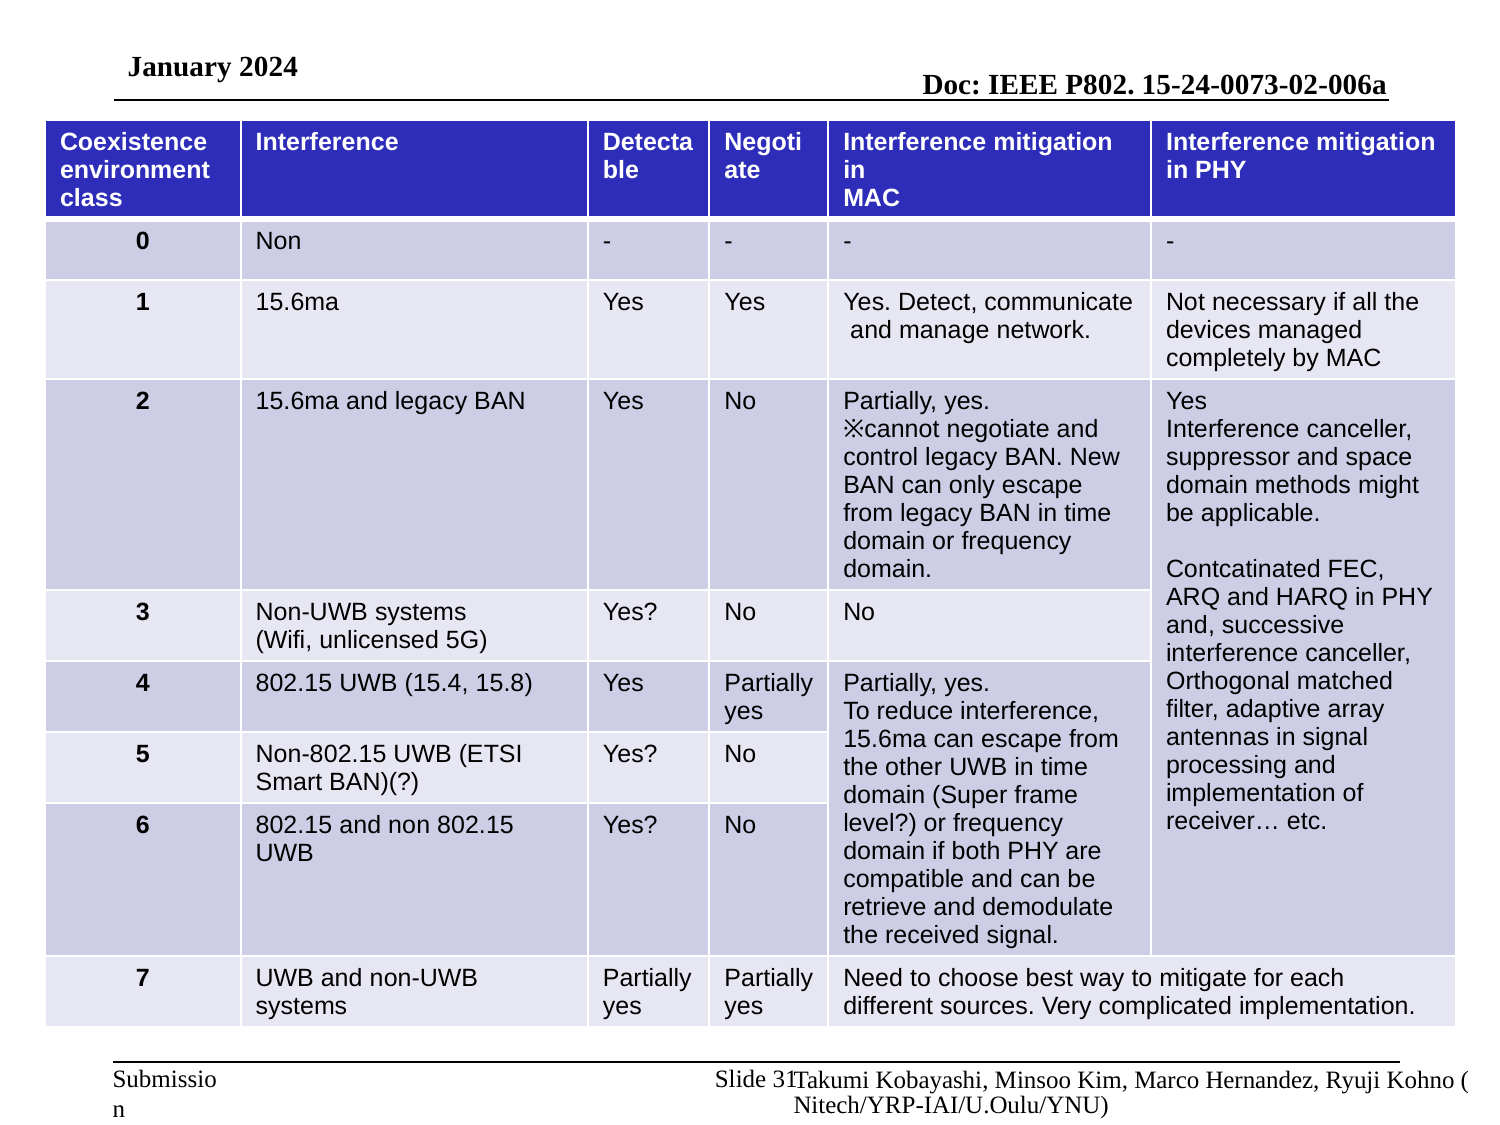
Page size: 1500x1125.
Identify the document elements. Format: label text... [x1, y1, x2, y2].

table_cell Partially, yes. To reduce interference, 15.6ma can escape from the other UWB in time domain (Super frame level?) or frequency domain if both PHY are compatible and can be retrieve and demodulate the received signal. [829, 662, 1150, 955]
table_cell Yes [589, 380, 708, 589]
table_cell 2 [46, 380, 240, 589]
table_cell - [829, 222, 1150, 279]
table_cell UWB and non-UWB systems [242, 957, 587, 1026]
table_cell Yes. Detect, communicate and manage network. [829, 281, 1150, 378]
table_cell Yes? [589, 804, 708, 955]
table_cell Yes [710, 281, 827, 378]
table_header Interference mitigation in MAC [829, 121, 1150, 216]
table_cell 15.6ma [242, 281, 587, 378]
table_cell Partially yes [710, 957, 827, 1026]
table_cell 6 [46, 804, 240, 955]
table_cell Yes [589, 281, 708, 378]
table_cell No [829, 591, 1150, 660]
table_cell Yes? [589, 591, 708, 660]
table_cell 15.6ma and legacy BAN [242, 380, 587, 589]
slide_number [112, 62, 375, 98]
table_cell - [589, 222, 708, 279]
table_cell 3 [46, 591, 240, 660]
table_cell 4 [46, 662, 240, 731]
table_cell - [710, 222, 827, 279]
table_cell Not necessary if all the devices managed completely by MAC [1152, 281, 1455, 378]
table_header Negotiate [710, 121, 827, 216]
table_cell 802.15 UWB (15.4, 15.8) [242, 662, 587, 731]
table_cell 802.15 and non 802.15 UWB [242, 804, 587, 955]
table_cell Partially, yes. ※cannot negotiate and control legacy BAN. New BAN can only escape from legacy BAN in time domain or frequency domain. [829, 380, 1150, 589]
slide_number Slide 31 [712, 1062, 801, 1093]
table_cell Non-UWB systems (Wifi, unlicensed 5G) [242, 591, 587, 660]
table_cell - [1152, 222, 1455, 279]
table_header Interference mitigation in PHY [1152, 121, 1455, 216]
table_cell No [710, 380, 827, 589]
table_cell No [710, 733, 827, 802]
table_header Interference [242, 121, 587, 216]
table_cell Need to choose best way to mitigate for each different sources. Very complicated implementation. [829, 957, 1455, 1026]
table_cell Partially yes [589, 957, 708, 1026]
table_cell Yes Interference canceller, suppressor and space domain methods might be applicable. Contcatinated FEC, ARQ and HARQ in PHY and, successive interference canceller, Orthogonal matched filter, adaptive array antennas in signal processing and implementation of receiver… etc. [1152, 380, 1455, 955]
table_cell 0 [46, 222, 240, 279]
table_cell Non-802.15 UWB (ETSI Smart BAN)(?) [242, 733, 587, 802]
table_cell Partially yes [710, 662, 827, 731]
table_cell 1 [46, 281, 240, 378]
table_cell 5 [46, 733, 240, 802]
table_cell 7 [46, 957, 240, 1026]
table_header Detectable [589, 121, 708, 216]
footer Takumi Kobayashi, Minsoo Kim, Marco Hernandez, Ryuji Kohno (Nitech/YRP-IAI/U.Oulu/YNU) [778, 1048, 1488, 1079]
table_cell No [710, 804, 827, 955]
table_cell Yes? [589, 733, 708, 802]
table_header Coexistence environment class [46, 121, 240, 216]
table_cell Yes [589, 662, 708, 731]
table_cell No [710, 591, 827, 660]
table_cell Non [242, 222, 587, 279]
